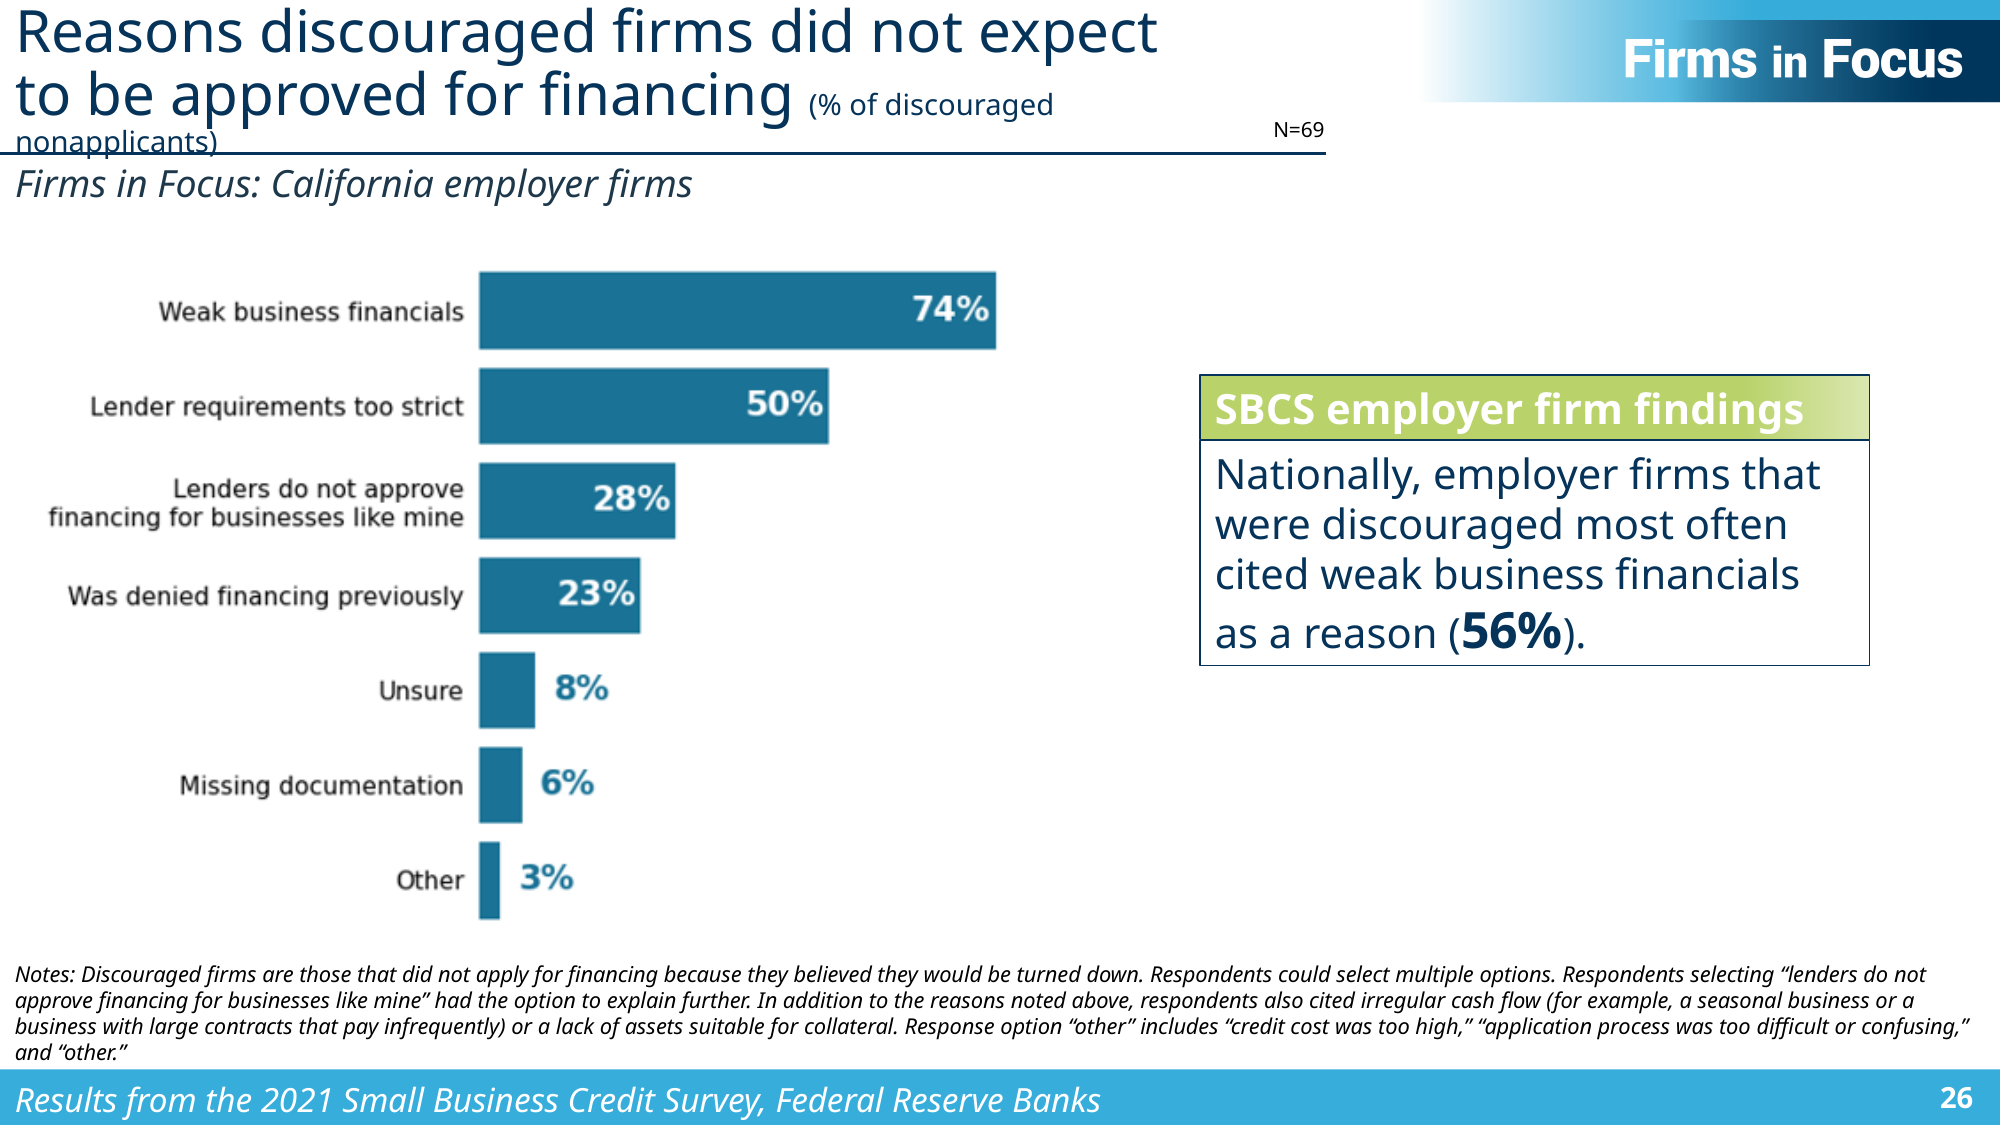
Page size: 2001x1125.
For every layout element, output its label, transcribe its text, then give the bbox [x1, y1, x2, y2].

text_box Nationally, employer firms that were discouraged most often cited weak business financials as a reason (56%). [1200, 440, 1870, 666]
picture [1190, 0, 2000, 178]
picture [25, 217, 1046, 975]
text_box Notes: Discouraged firms are those that did not apply for financing because they believed they would be turned down. Respondents could select multiple options. Respondents selecting “lenders do not approve financing for businesses like mine” had the option to explain further. In addition to the reasons noted above, respondents also cited irregular cash flow (for example, a seasonal business or a business with large contracts that pay infrequently) or a lack of assets suitable for collateral. Response option “other” includes “credit cost was too high,” “application process was too difficult or confusing,” and “other.” [0, 952, 2000, 1073]
text_box N=69 [1113, 109, 1339, 149]
title Reasons discouraged firms did not expect to be approved for financing (% of discouraged nonapplicants) [0, 22, 1214, 139]
text_box SBCS employer firm findings [1200, 375, 1870, 440]
text_box Firms in Focus: California employer firms [0, 161, 1339, 210]
